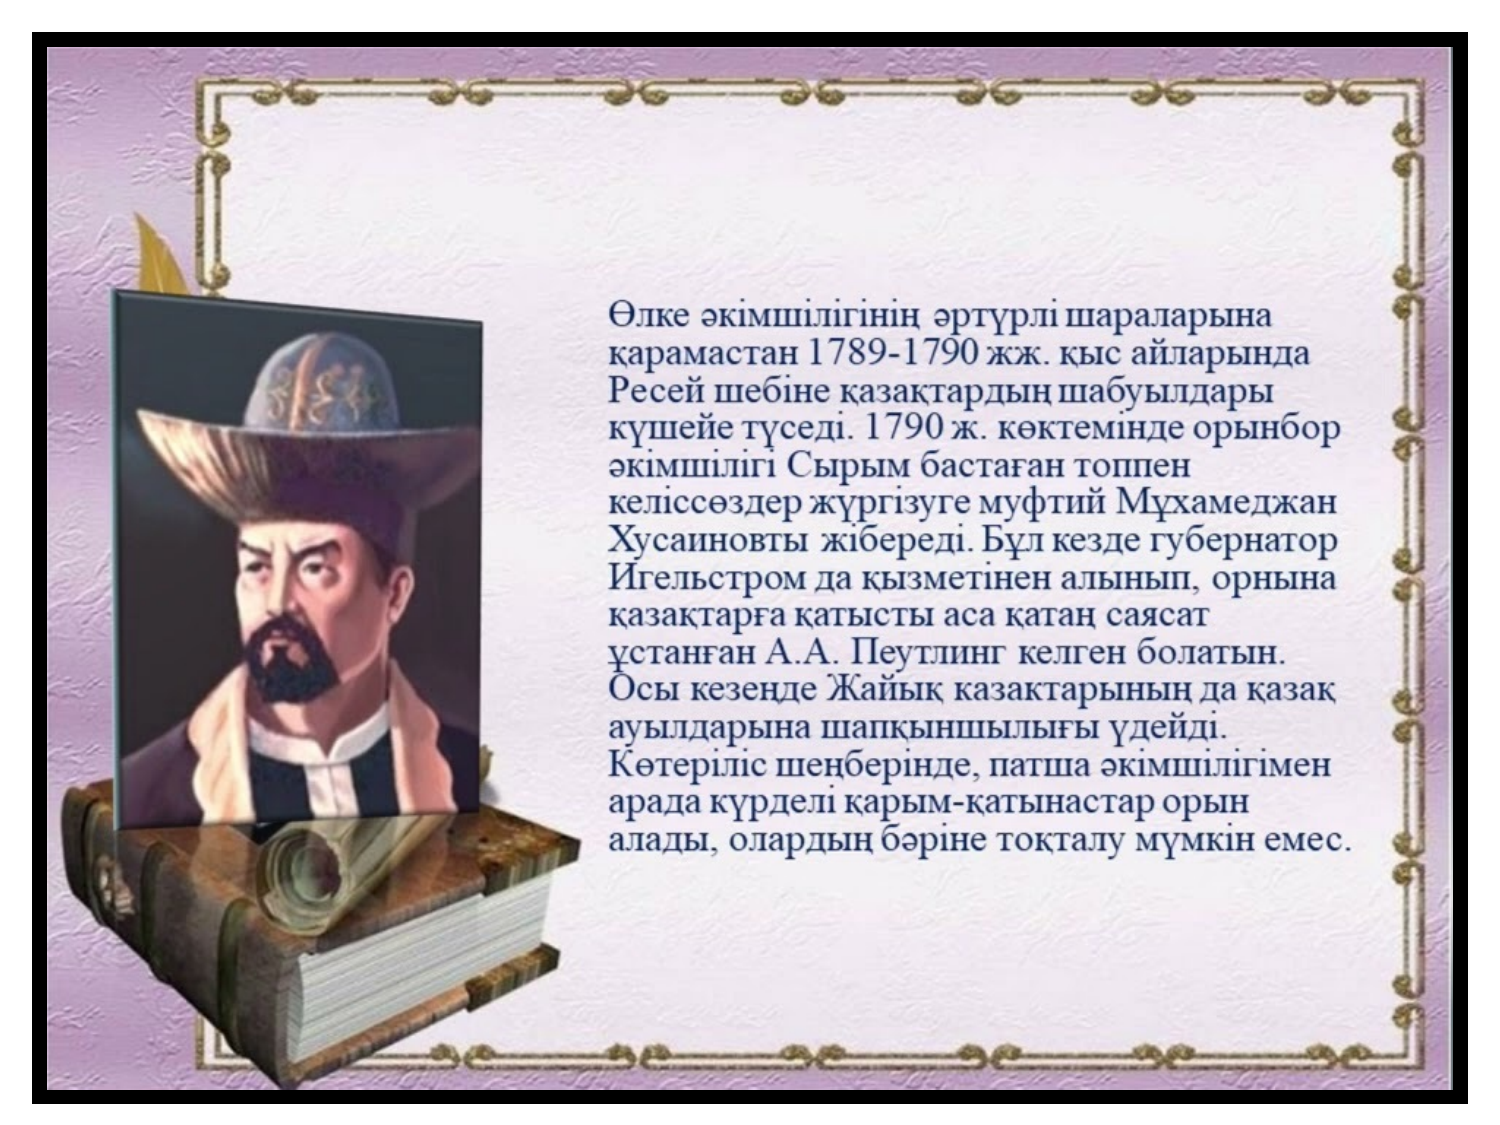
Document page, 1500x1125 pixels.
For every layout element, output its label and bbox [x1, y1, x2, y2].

picture [46, 46, 1454, 1091]
